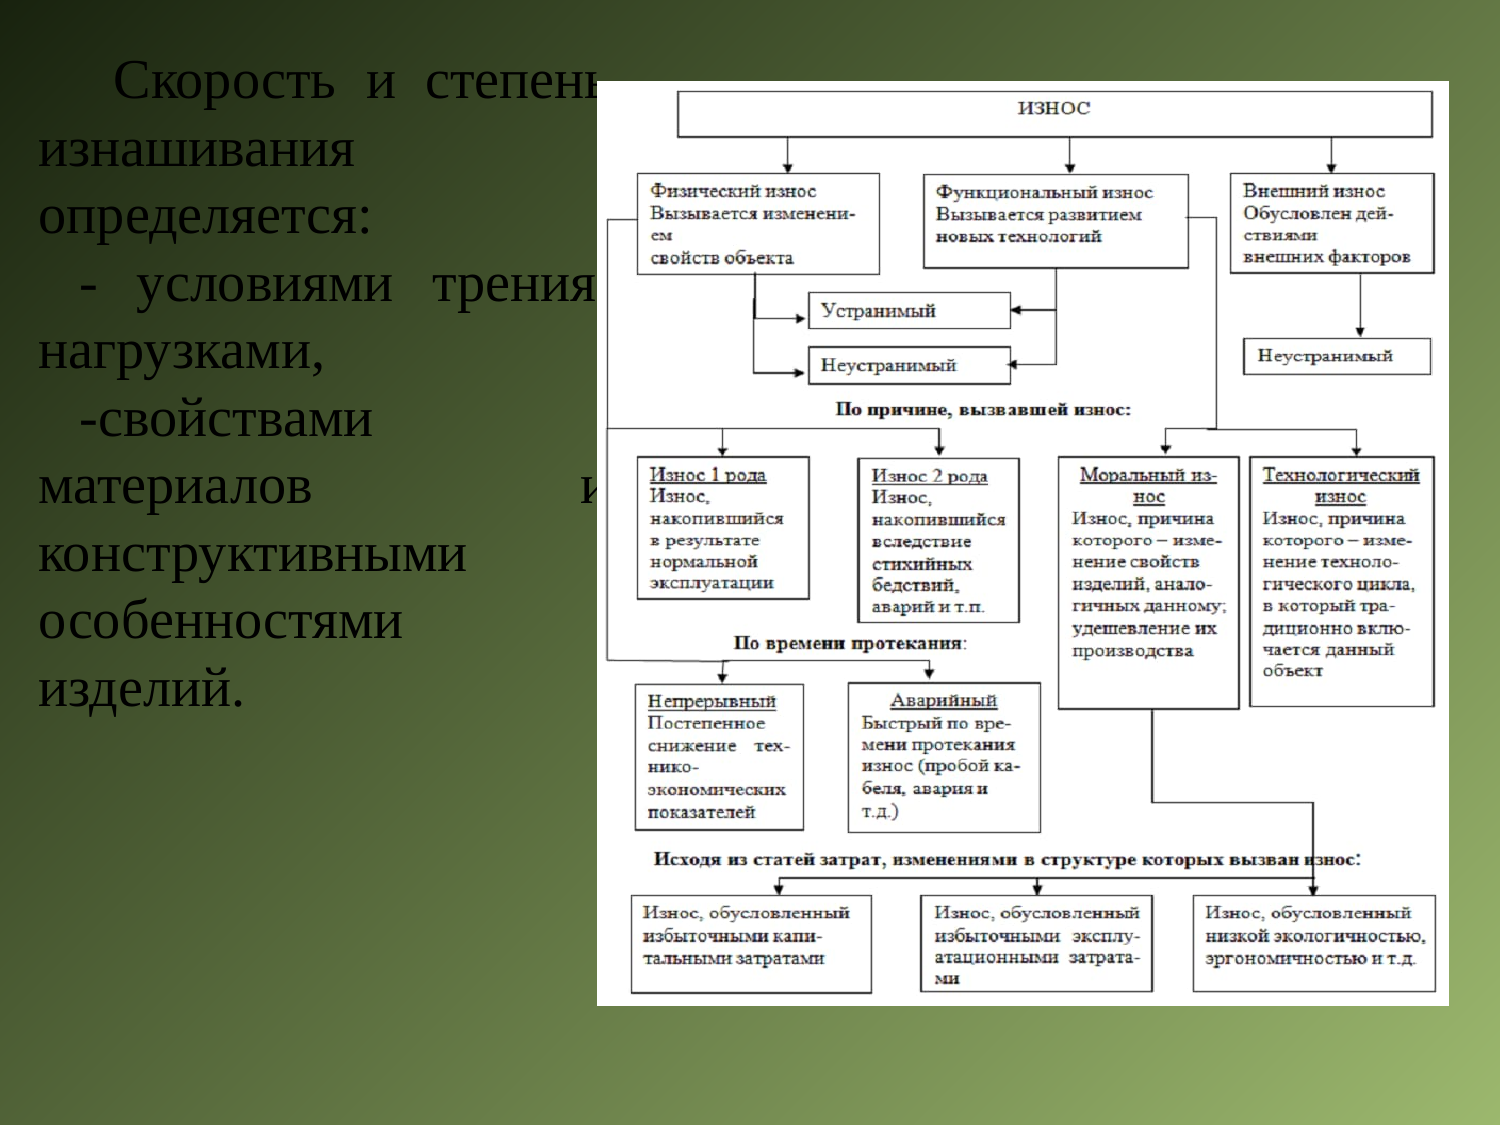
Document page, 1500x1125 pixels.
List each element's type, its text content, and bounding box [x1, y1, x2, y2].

picture [597, 81, 1449, 1007]
list Скорость и степень изнашивания определяется: - условиями трения, нагрузками, -свойствами материалов и конструктивными особенностями изделий. [23, 35, 626, 936]
